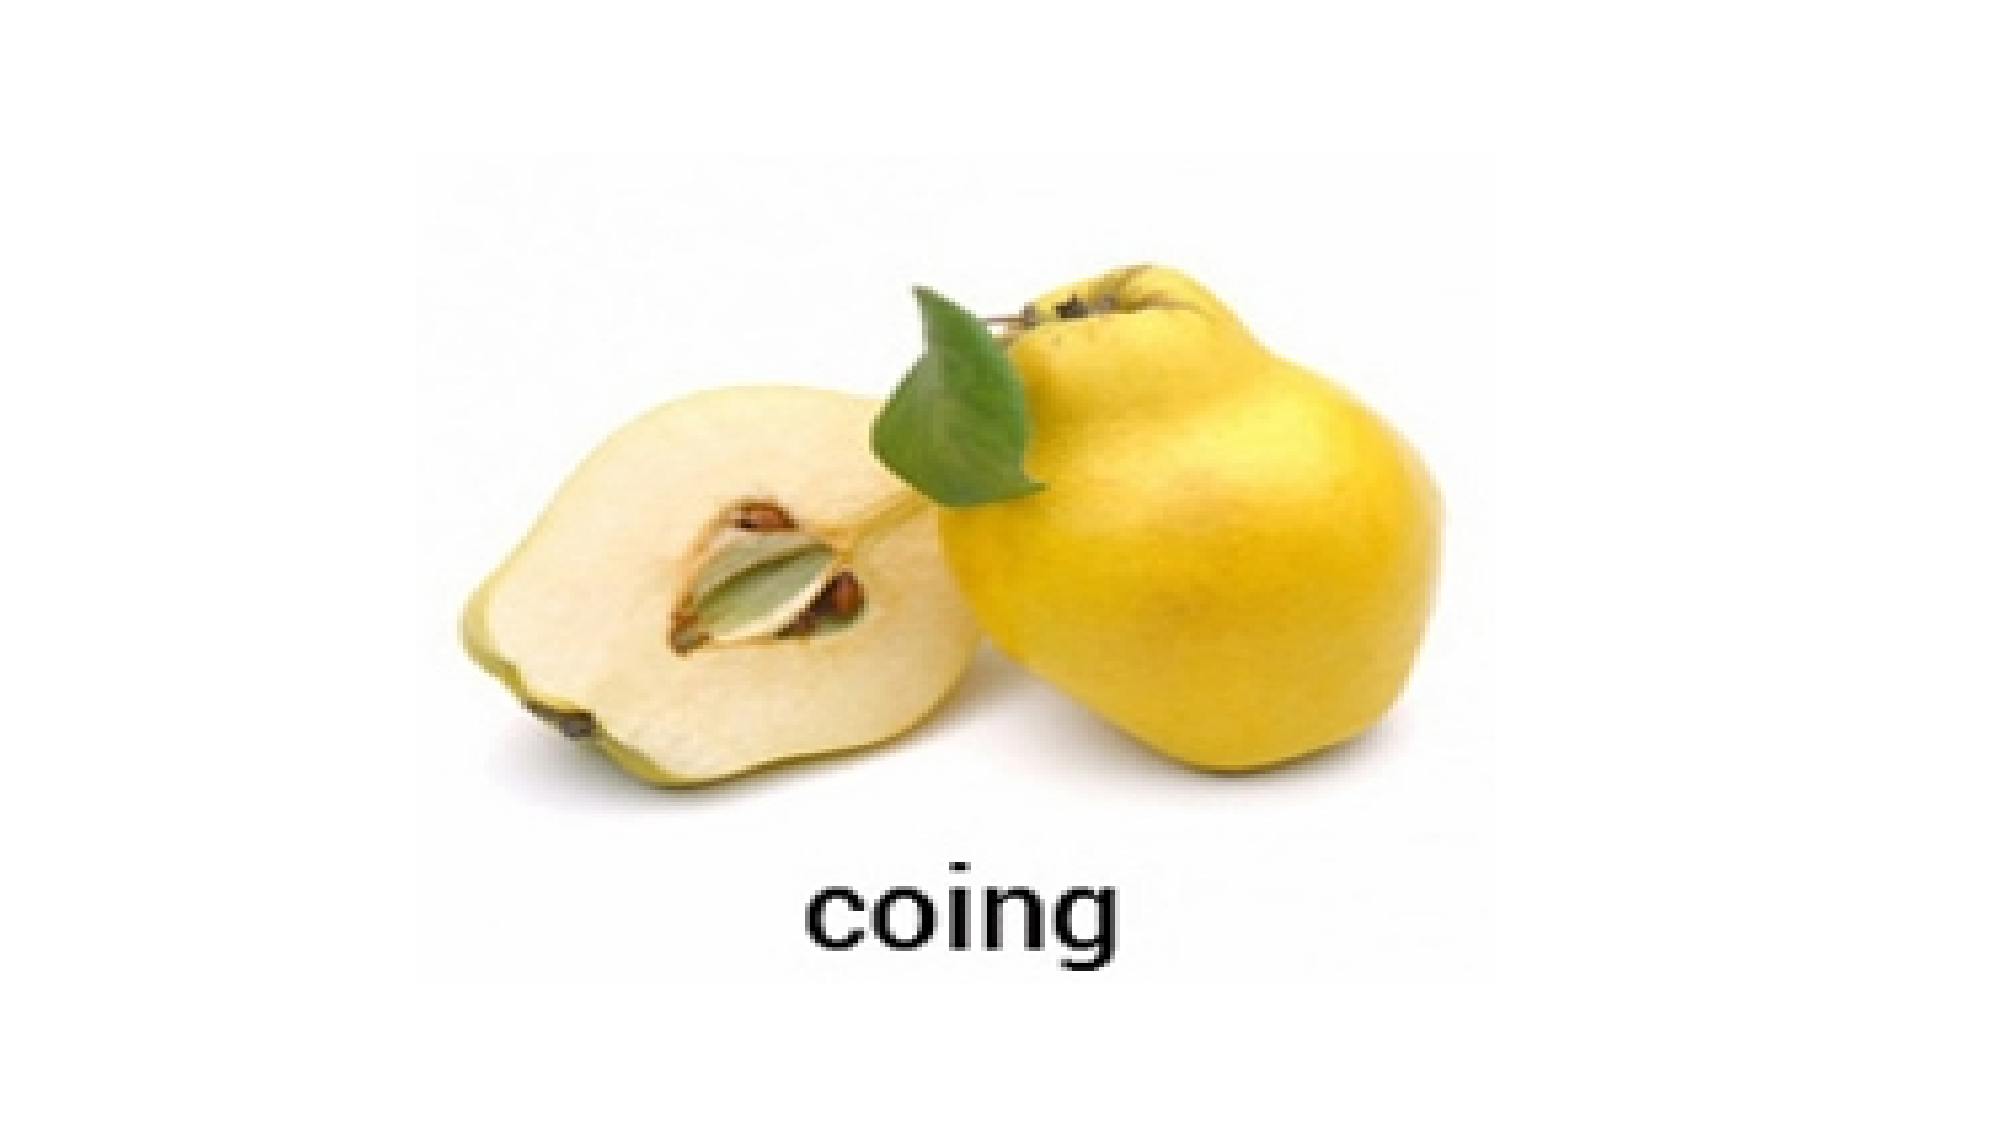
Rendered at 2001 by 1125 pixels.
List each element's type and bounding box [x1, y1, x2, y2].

list [415, 149, 1496, 985]
